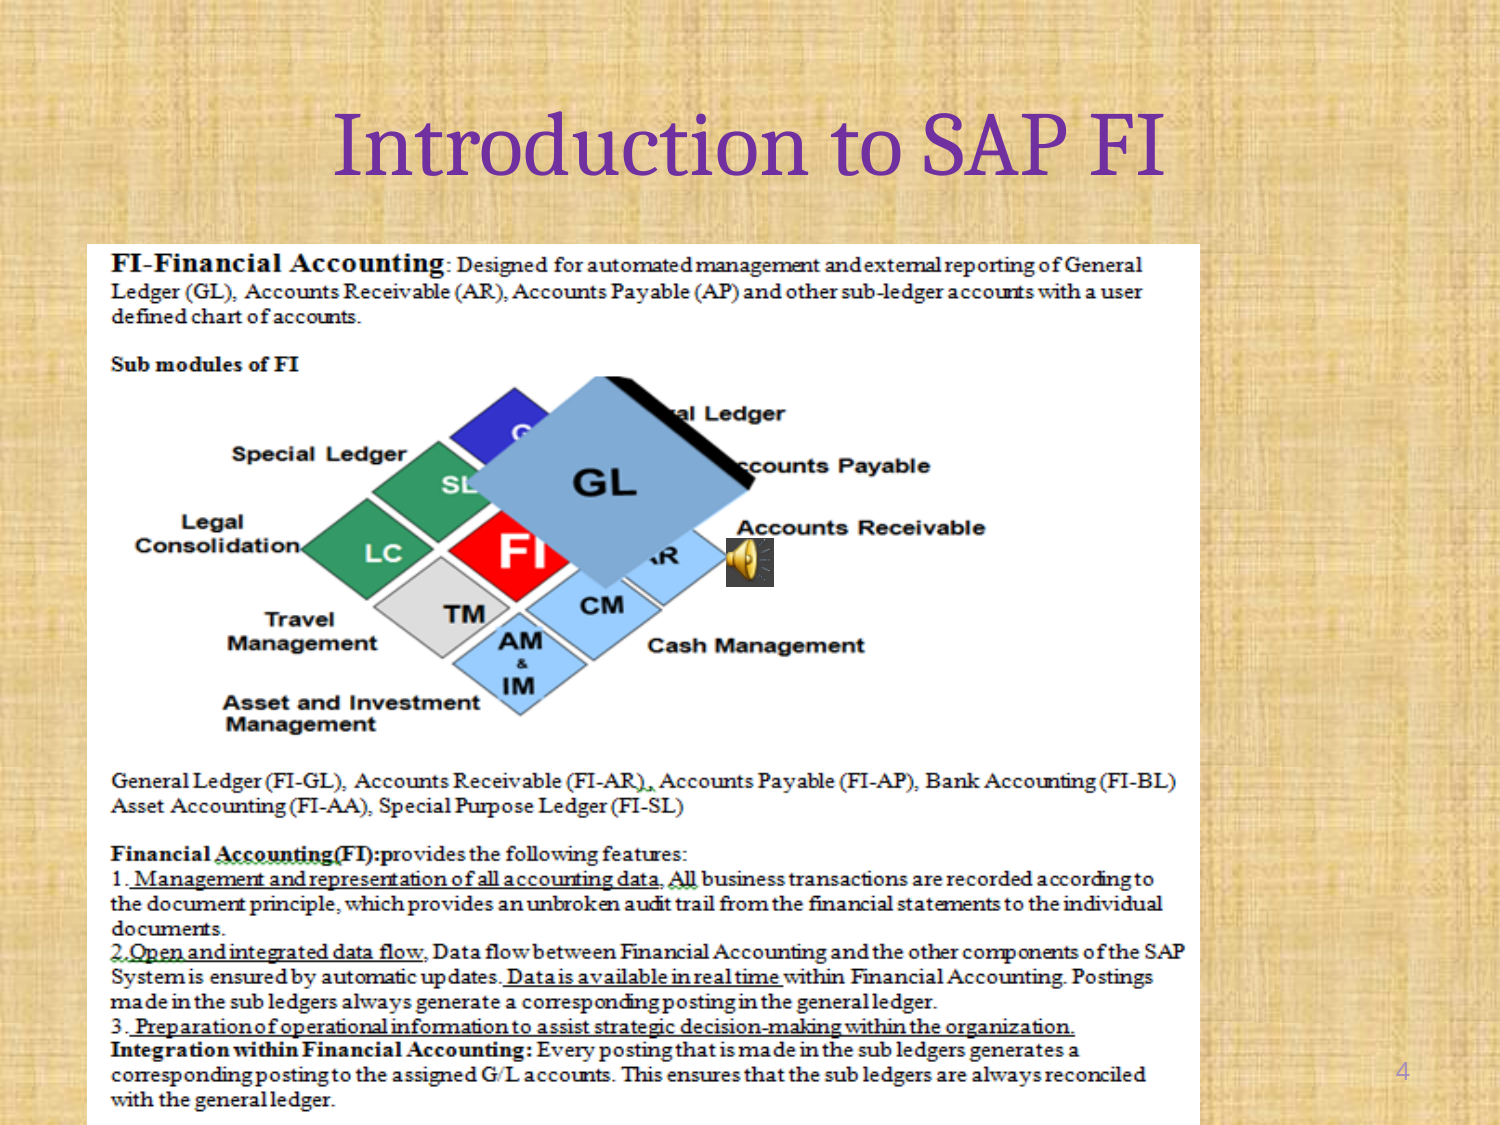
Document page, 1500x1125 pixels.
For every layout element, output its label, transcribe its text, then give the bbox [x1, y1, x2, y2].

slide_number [75, 1042, 82, 1103]
picture [0, 0, 1500, 1125]
title Introduction to SAP FI [75, 45, 1425, 233]
slide_number 4 [1204, 1042, 1425, 1103]
